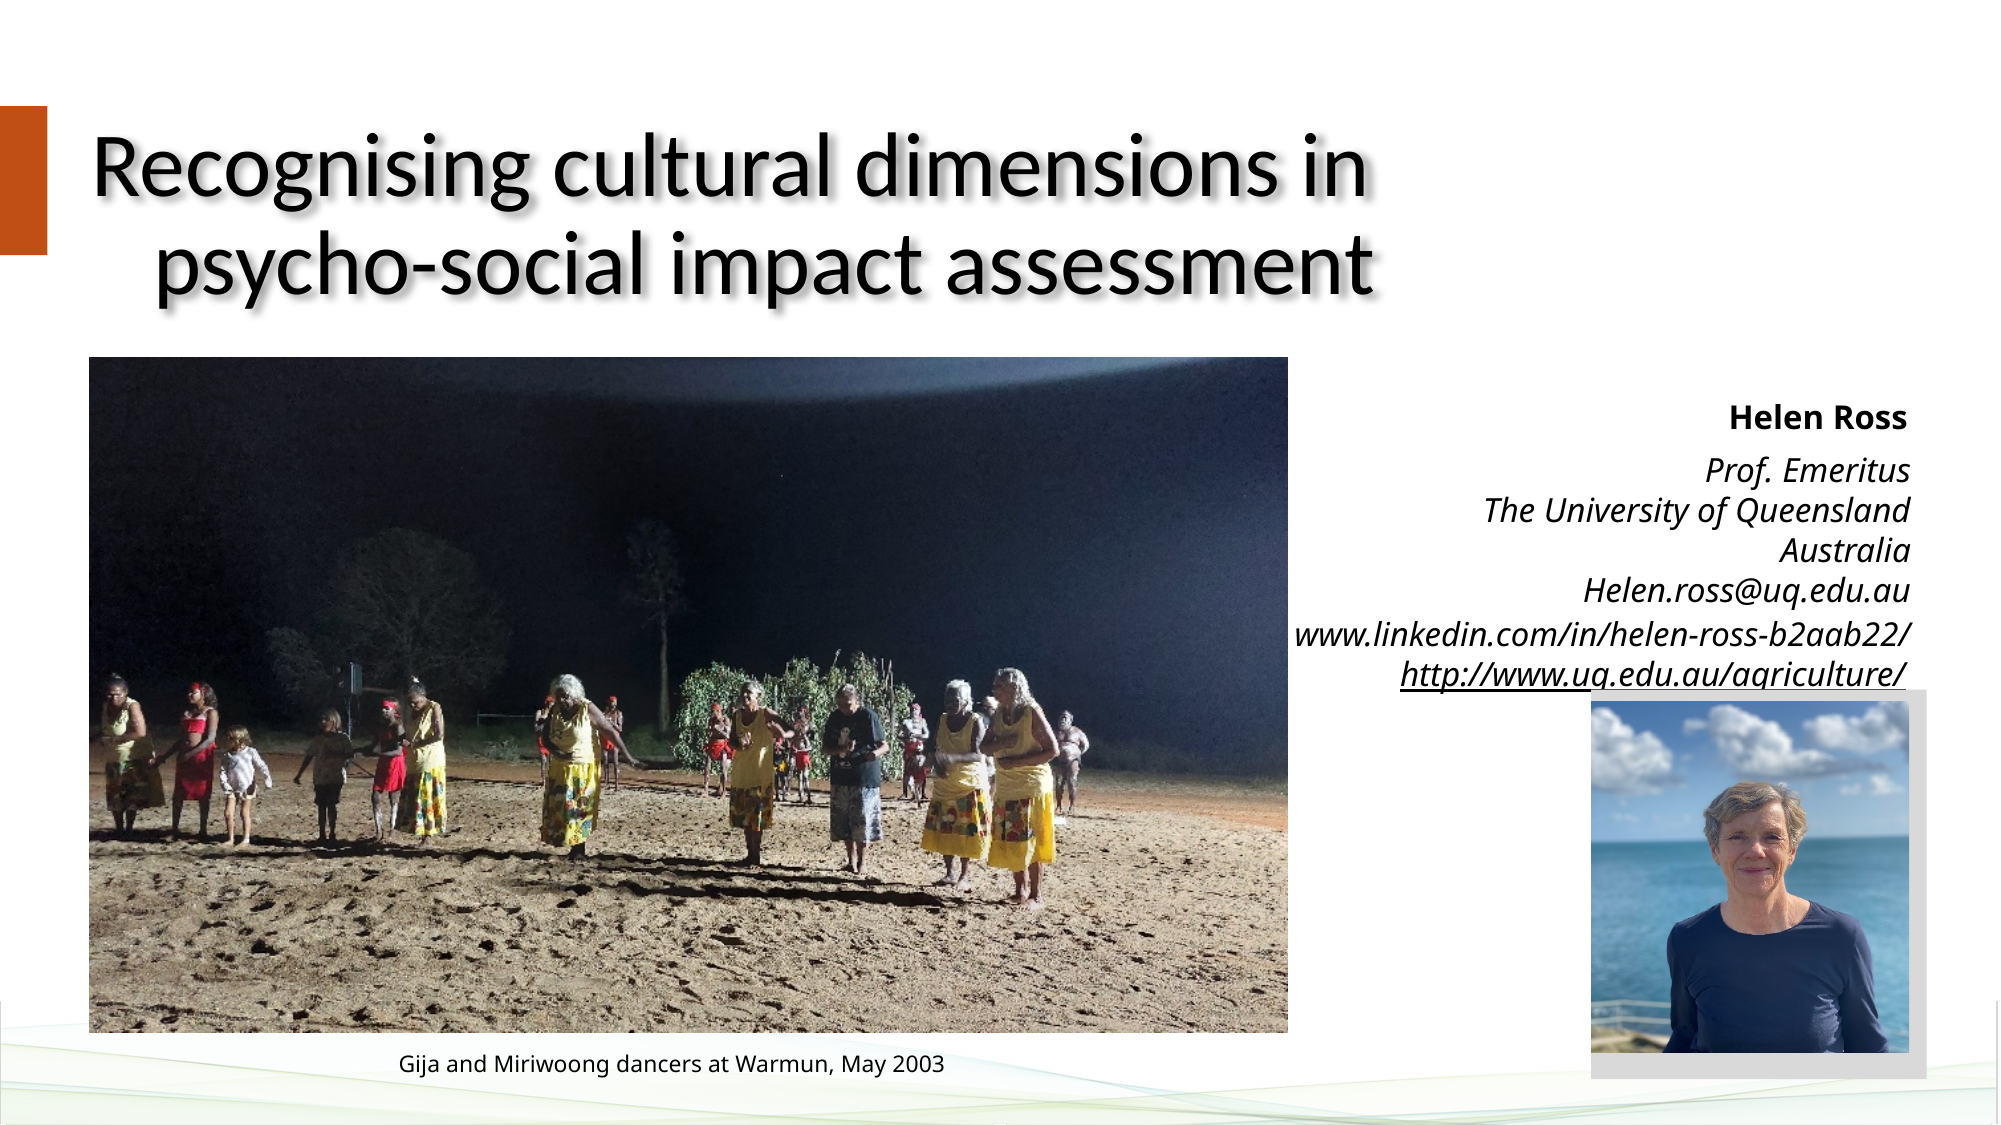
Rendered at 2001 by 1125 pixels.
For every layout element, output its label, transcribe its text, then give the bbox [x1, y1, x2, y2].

list Prof. Emeritus The University of Queensland Australia Helen.ross@uq.edu.au [1289, 441, 1927, 610]
title Recognising cultural dimensions in psycho-social impact assessment [76, 109, 1927, 491]
list Helen Ross [1704, 393, 1924, 441]
list www.linkedin.com/in/helen-ross-b2aab22/ [1289, 610, 1927, 661]
picture [0, 356, 2000, 1125]
text_box Insert presenter headshot here. CLICK & DELETE THIS TEXT BOX. [1591, 689, 1927, 1000]
list http://www.uq.edu.au/agriculture/ [1307, 661, 1921, 698]
